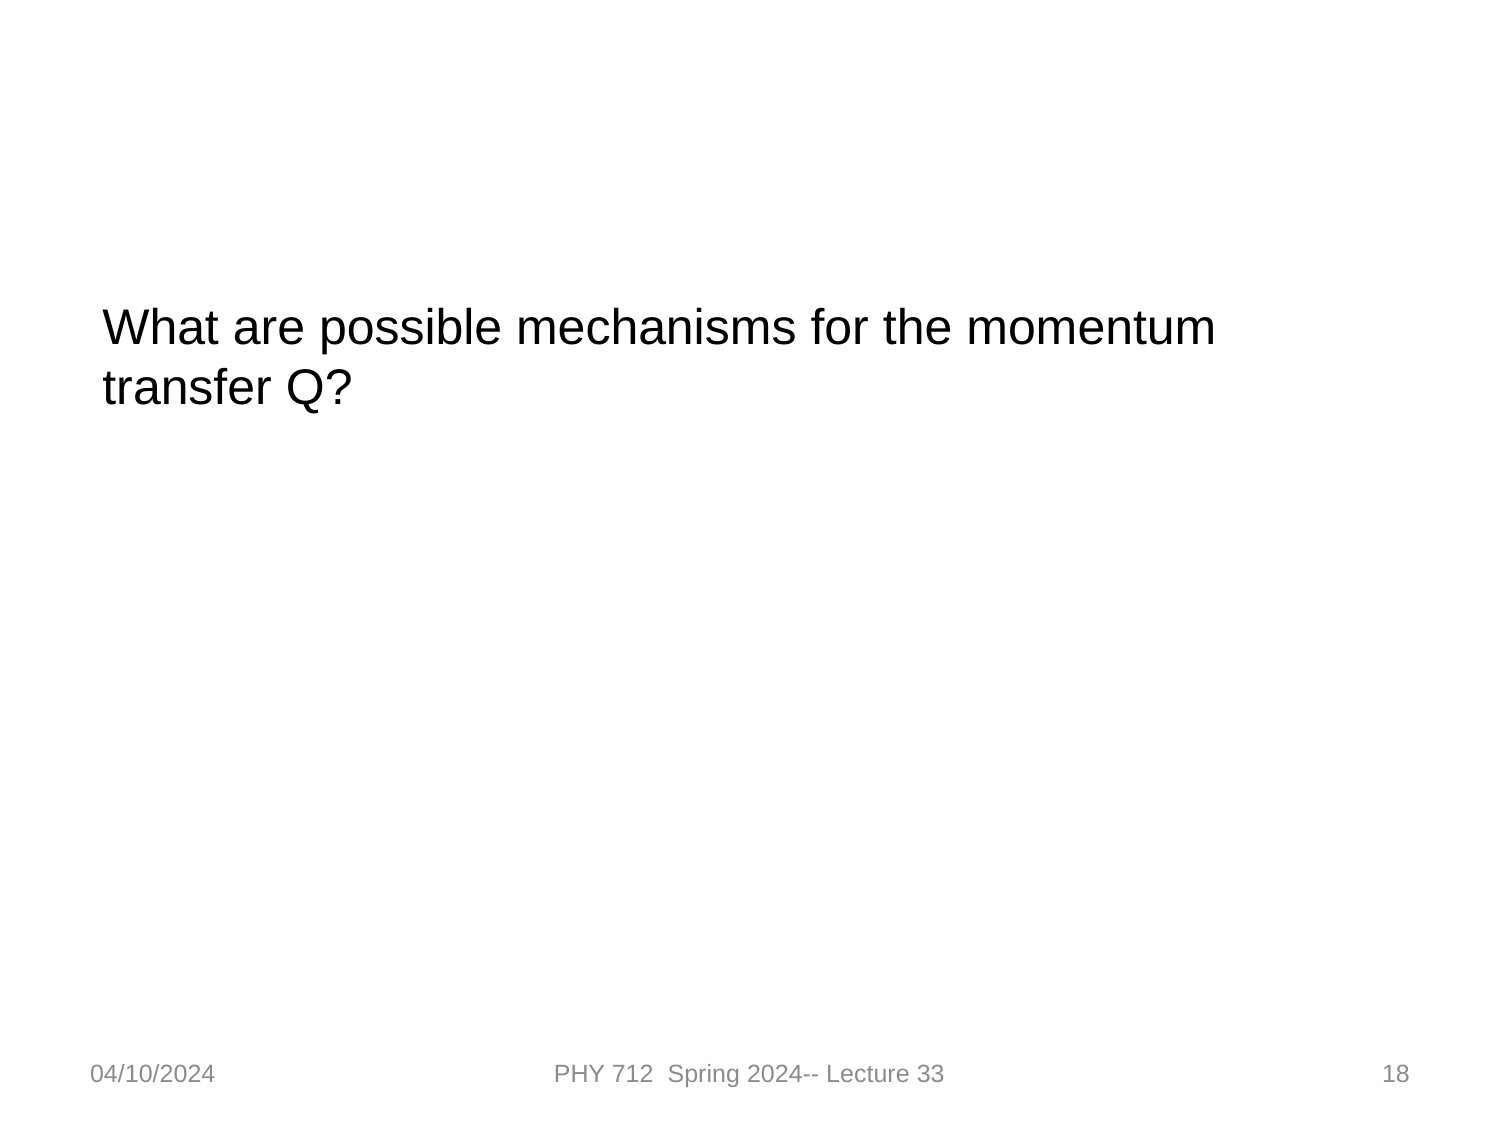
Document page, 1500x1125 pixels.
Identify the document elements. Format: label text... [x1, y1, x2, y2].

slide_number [75, 1042, 425, 1103]
footer PHY 712 Spring 2024-- Lecture 33 [512, 1042, 988, 1103]
slide_number 18 [1074, 1042, 1425, 1103]
text_box What are possible mechanisms for the momentum transfer Q? [87, 287, 1275, 543]
